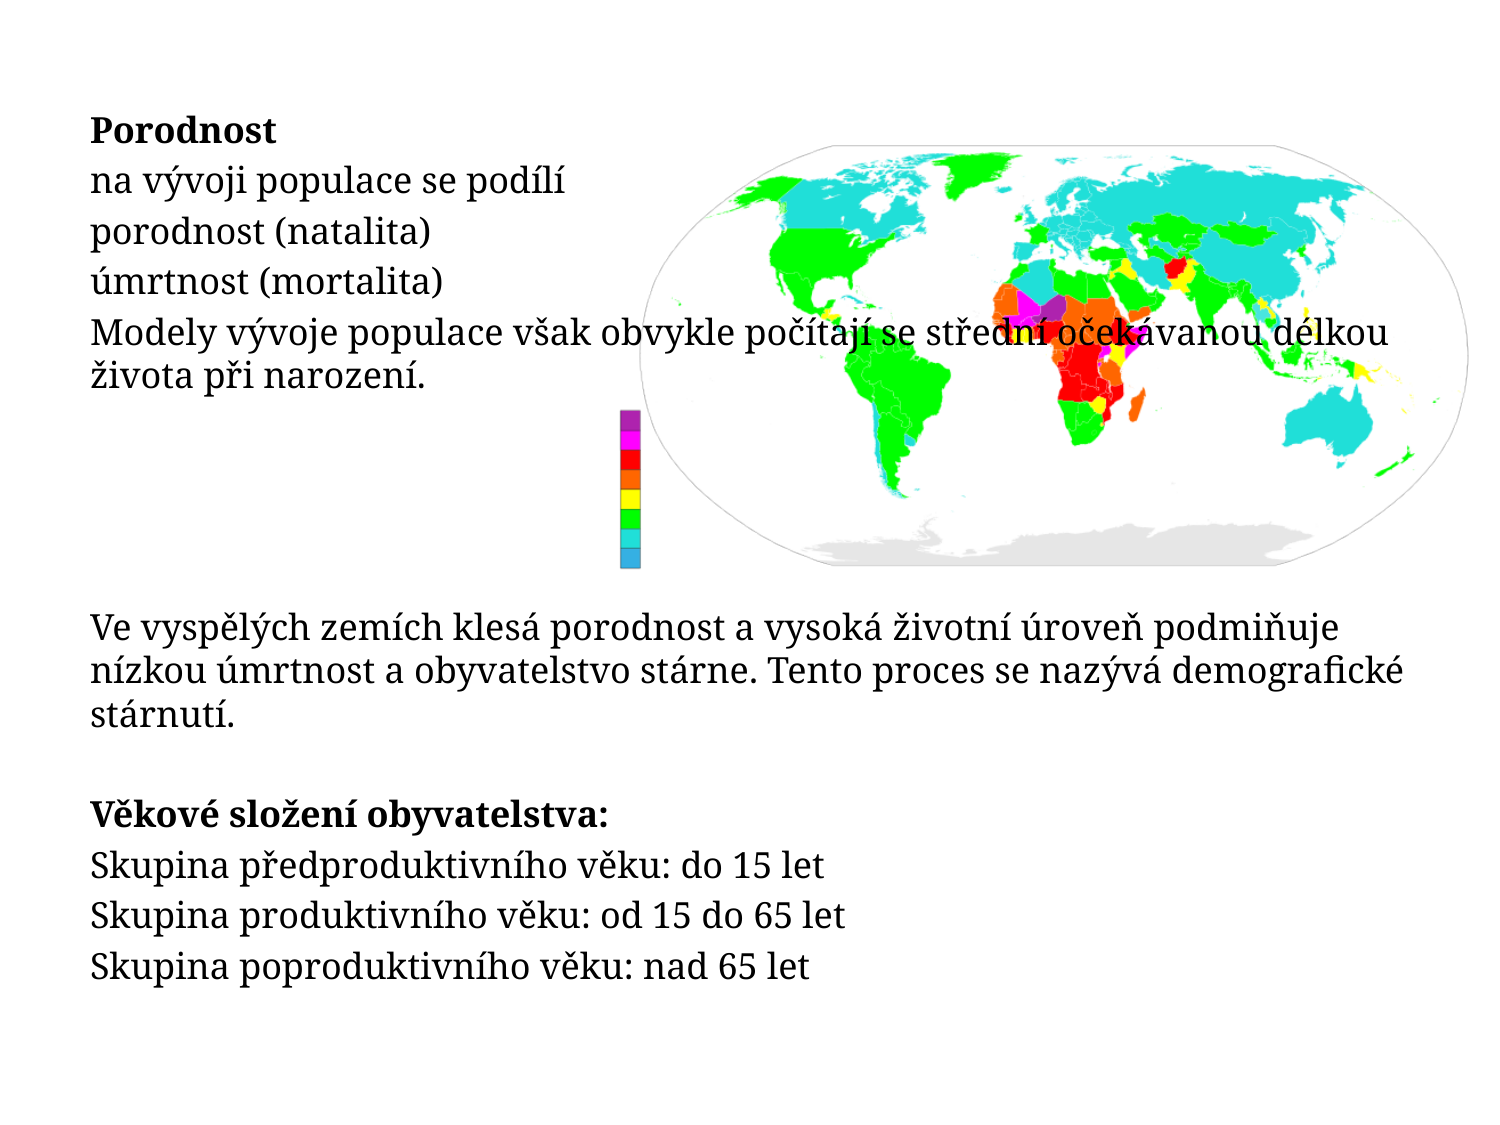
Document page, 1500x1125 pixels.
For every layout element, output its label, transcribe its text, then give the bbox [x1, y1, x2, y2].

list Porodnost na vývoji populace se podílí porodnost (natalita) úmrtnost (mortalita) Modely vývoje populace však obvykle počítají se střední očekávanou délkou života při narození. Ve vyspělých zemích klesá porodnost a vysoká životní úroveň podmiňuje nízkou úmrtnost a obyvatelstvo stárne. Tento proces se nazývá demografické stárnutí. Věkové složení obyvatelstva: Skupina předproduktivního věku: do 15 let Skupina produktivního věku: od 15 do 65 let Skupina poproduktivního věku: nad 65 let [75, 99, 1425, 1005]
picture [599, 126, 1500, 590]
